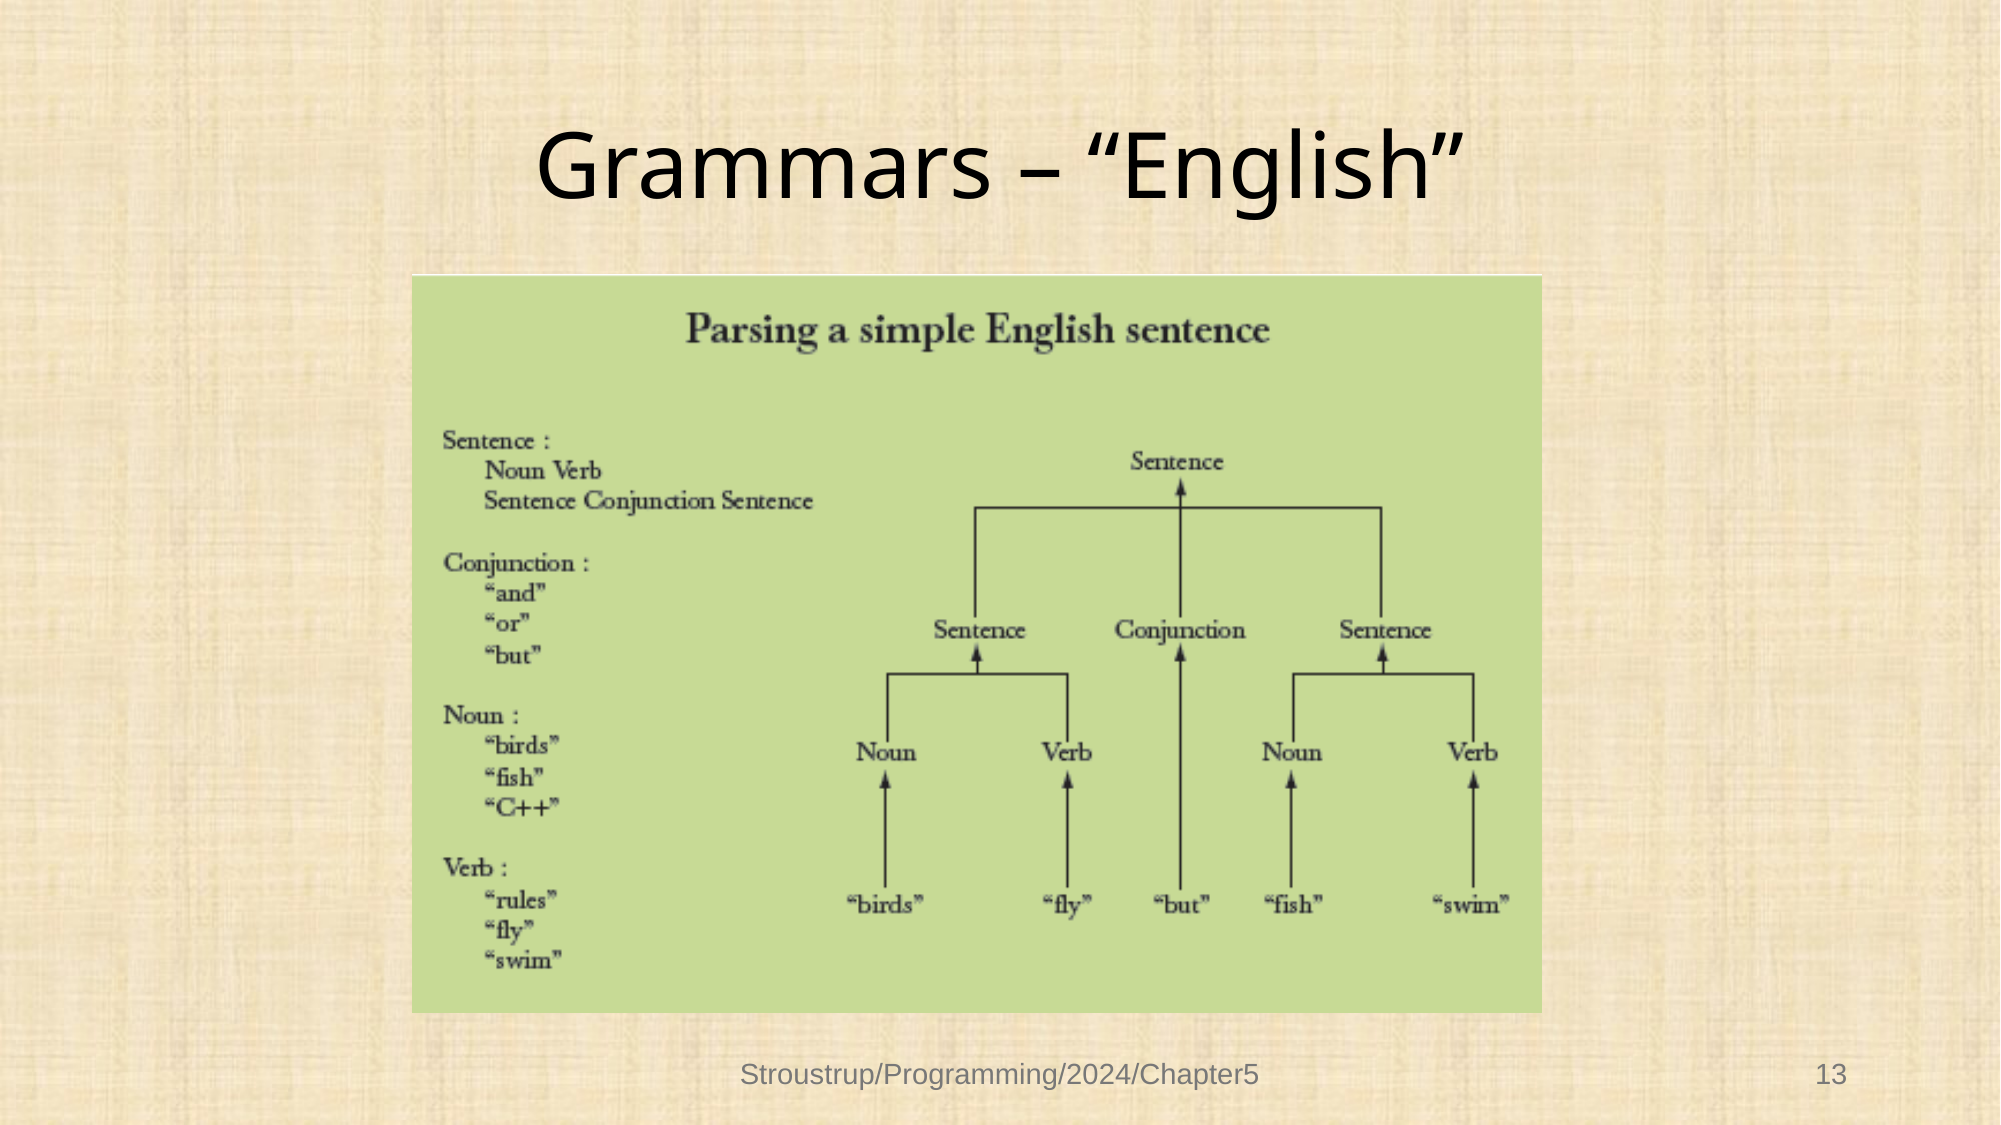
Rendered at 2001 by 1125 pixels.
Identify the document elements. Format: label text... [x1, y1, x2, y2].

title Grammars – “English” [137, 59, 1863, 278]
footer Stroustrup/Programming/2024/Chapter5 [662, 1042, 1338, 1103]
picture [0, 0, 2001, 1125]
list [137, 299, 1863, 1014]
slide_number 13 [1412, 1042, 1863, 1103]
